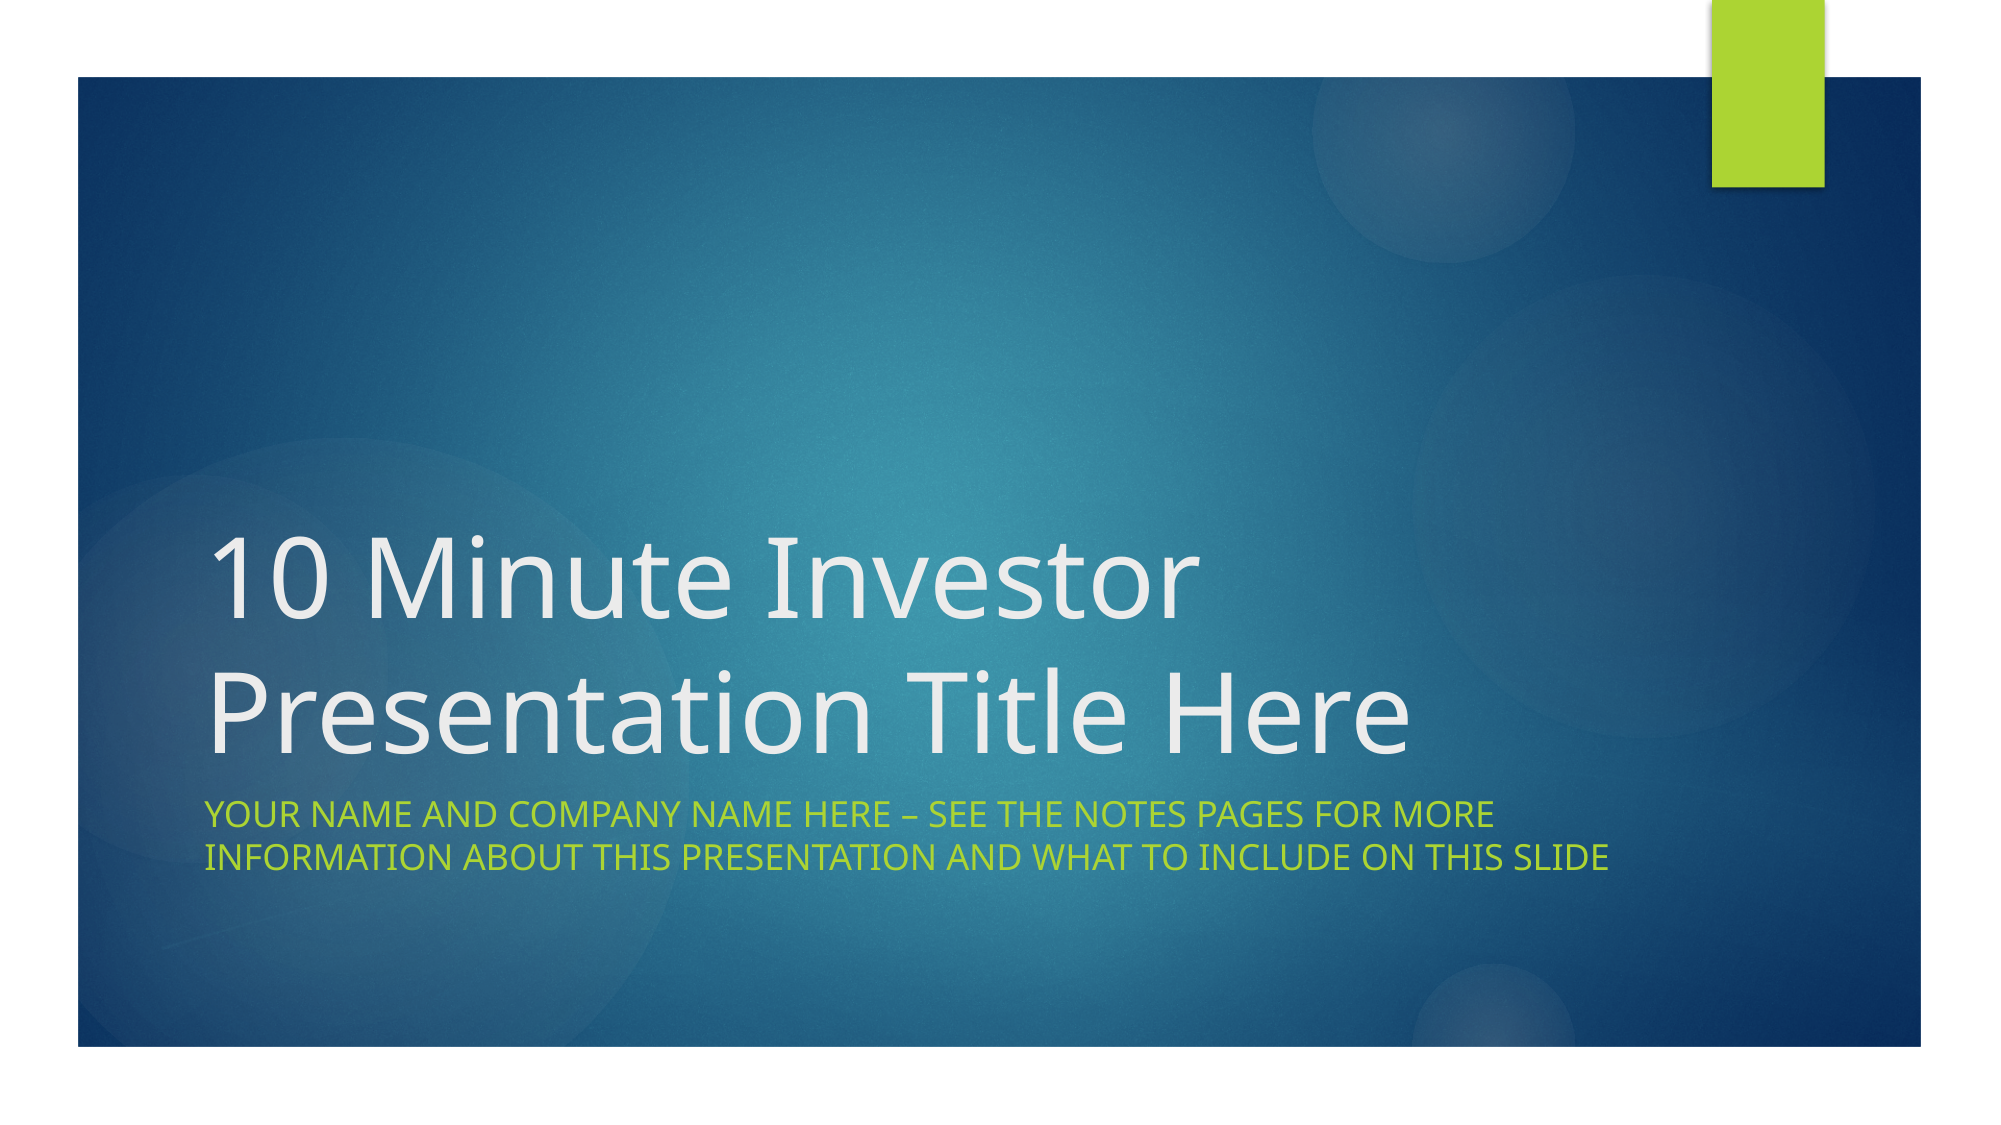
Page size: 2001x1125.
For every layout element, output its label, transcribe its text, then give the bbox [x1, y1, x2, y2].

subtitle Your Name and Company Name here – See the Notes Pages for more information about this presentation and what to include on this slide [189, 783, 1638, 925]
title 10 Minute Investor Presentation Title Here [189, 344, 1638, 783]
